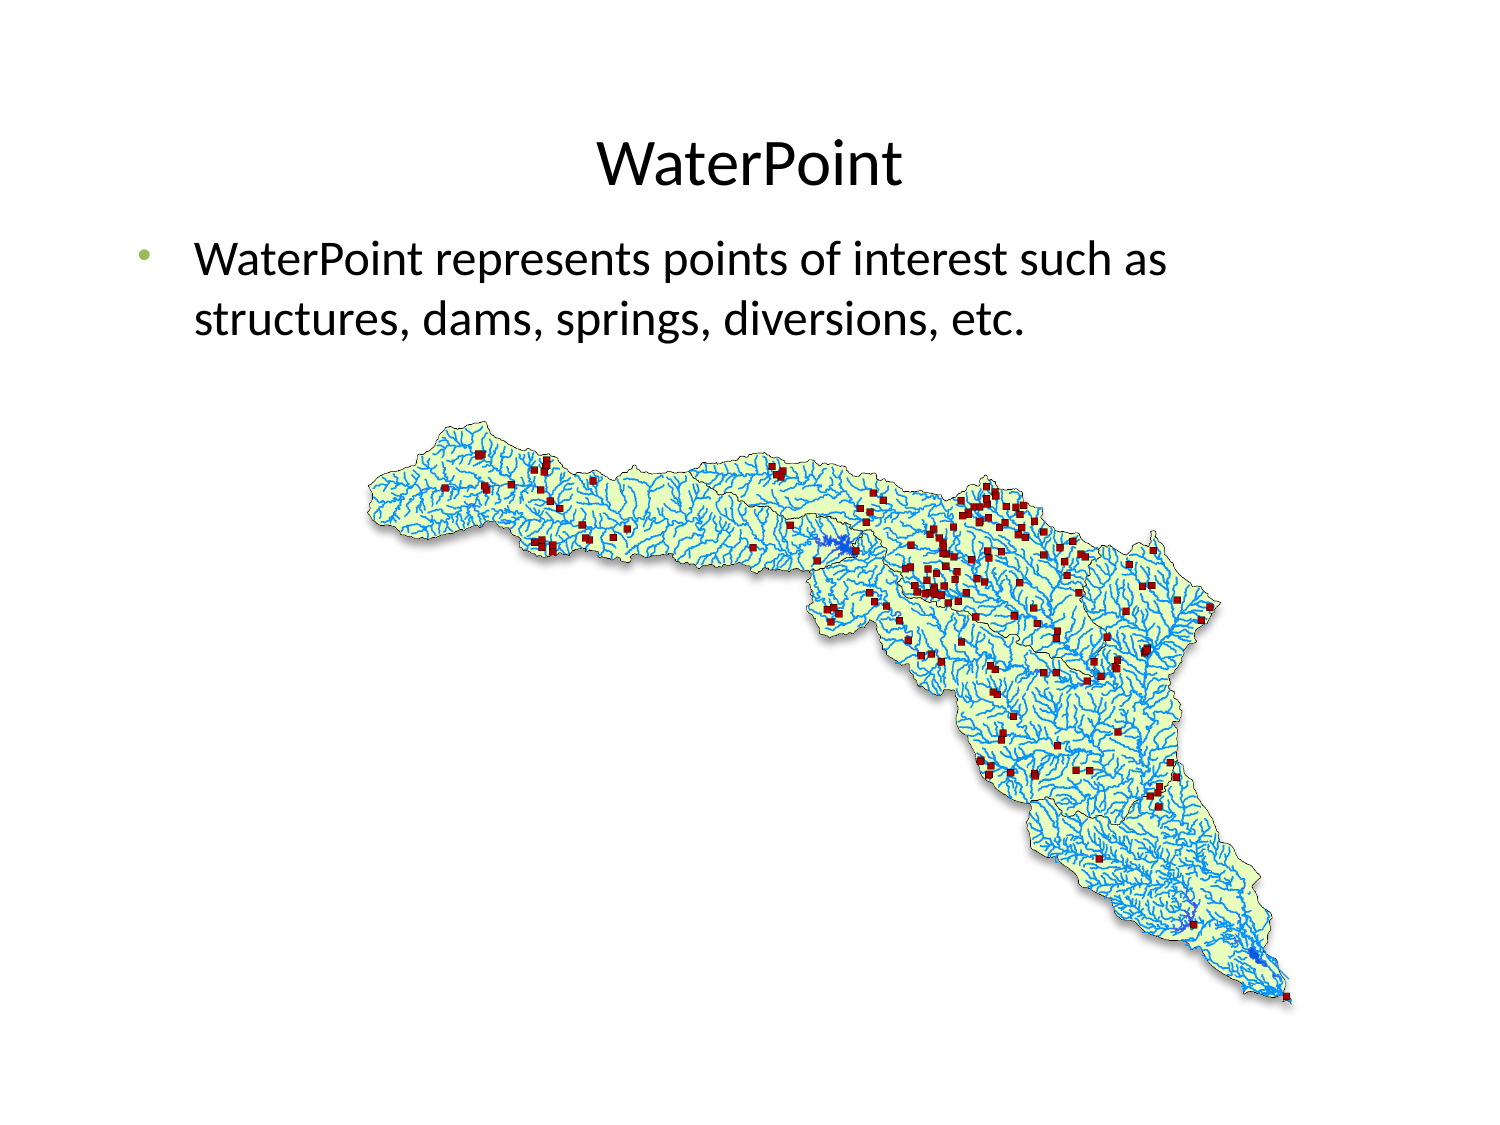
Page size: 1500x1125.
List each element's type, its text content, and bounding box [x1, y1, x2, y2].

title WaterPoint [150, 118, 1350, 198]
picture [362, 387, 1292, 1018]
list WaterPoint represents points of interest such as structures, dams, springs, diversions, etc. [137, 224, 1188, 425]
